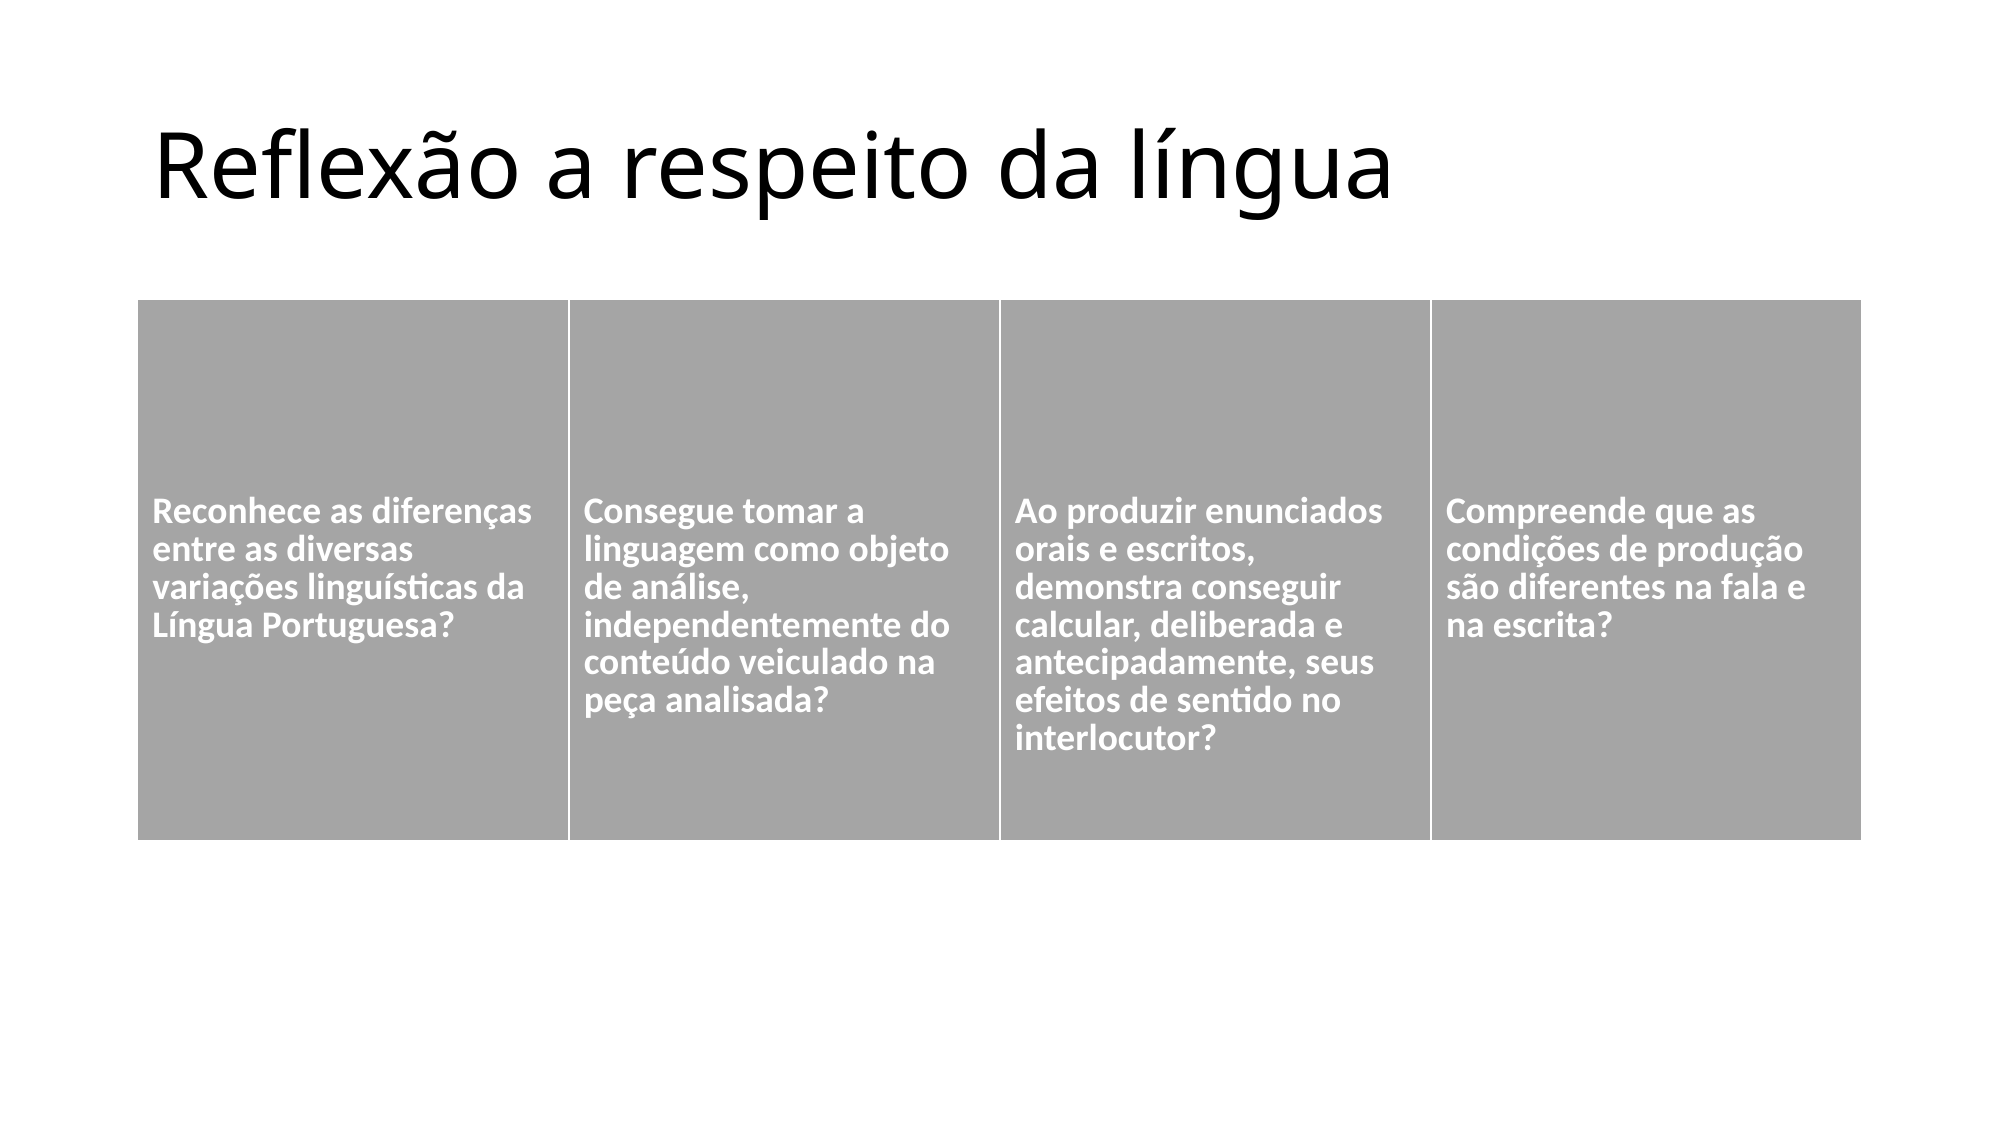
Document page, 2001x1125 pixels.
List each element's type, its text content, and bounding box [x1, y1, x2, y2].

table_header Ao produzir enunciados orais e escritos, demonstra conseguir calcular, deliberada e antecipadamente, seus efeitos de sentido no interlocutor? [1001, 300, 1430, 840]
title Reflexão a respeito da língua [137, 59, 1863, 278]
table_header Compreende que as condições de produção são diferentes na fala e na escrita? [1432, 300, 1861, 840]
table_header Reconhece as diferenças entre as diversas variações linguísticas da Língua Portuguesa? [138, 300, 568, 840]
table_header Consegue tomar a linguagem como objeto de análise, independentemente do conteúdo veiculado na peça analisada? [570, 300, 999, 840]
